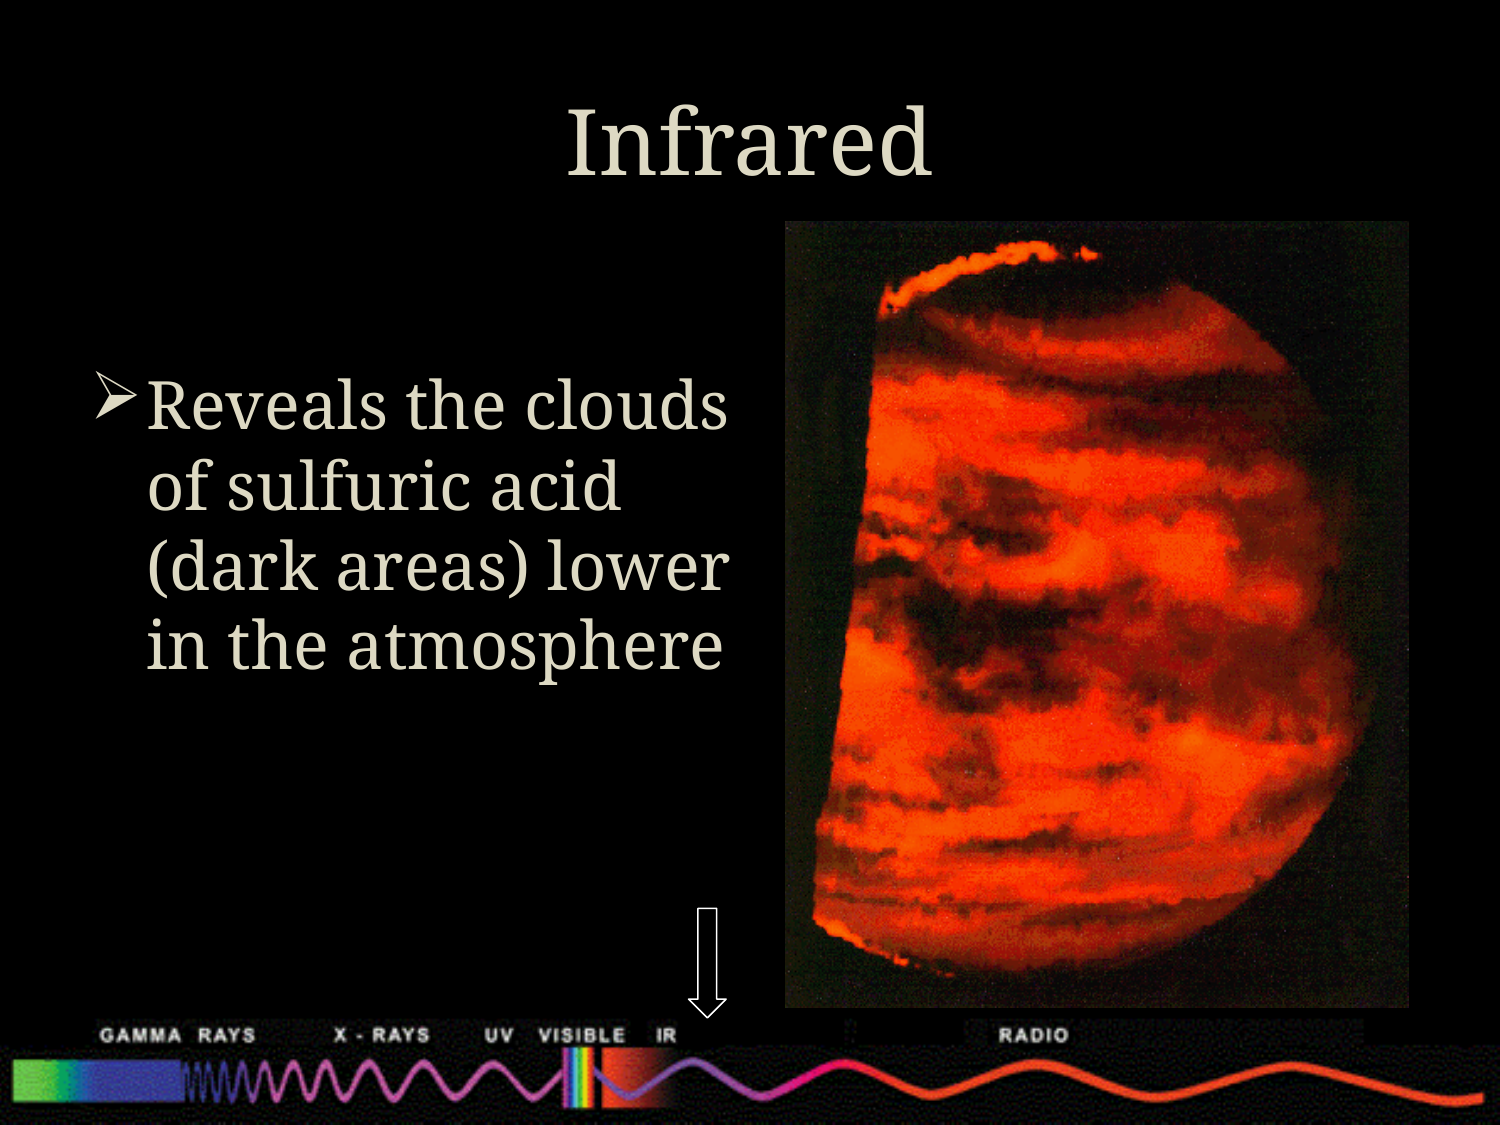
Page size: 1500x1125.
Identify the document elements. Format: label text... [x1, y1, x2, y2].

picture [785, 221, 1410, 1008]
title Infrared [75, 45, 1425, 233]
picture [0, 1017, 1500, 1125]
list Reveals the clouds of sulfuric acid (dark areas) lower in the atmosphere [75, 262, 779, 1005]
text_box [687, 907, 727, 1016]
